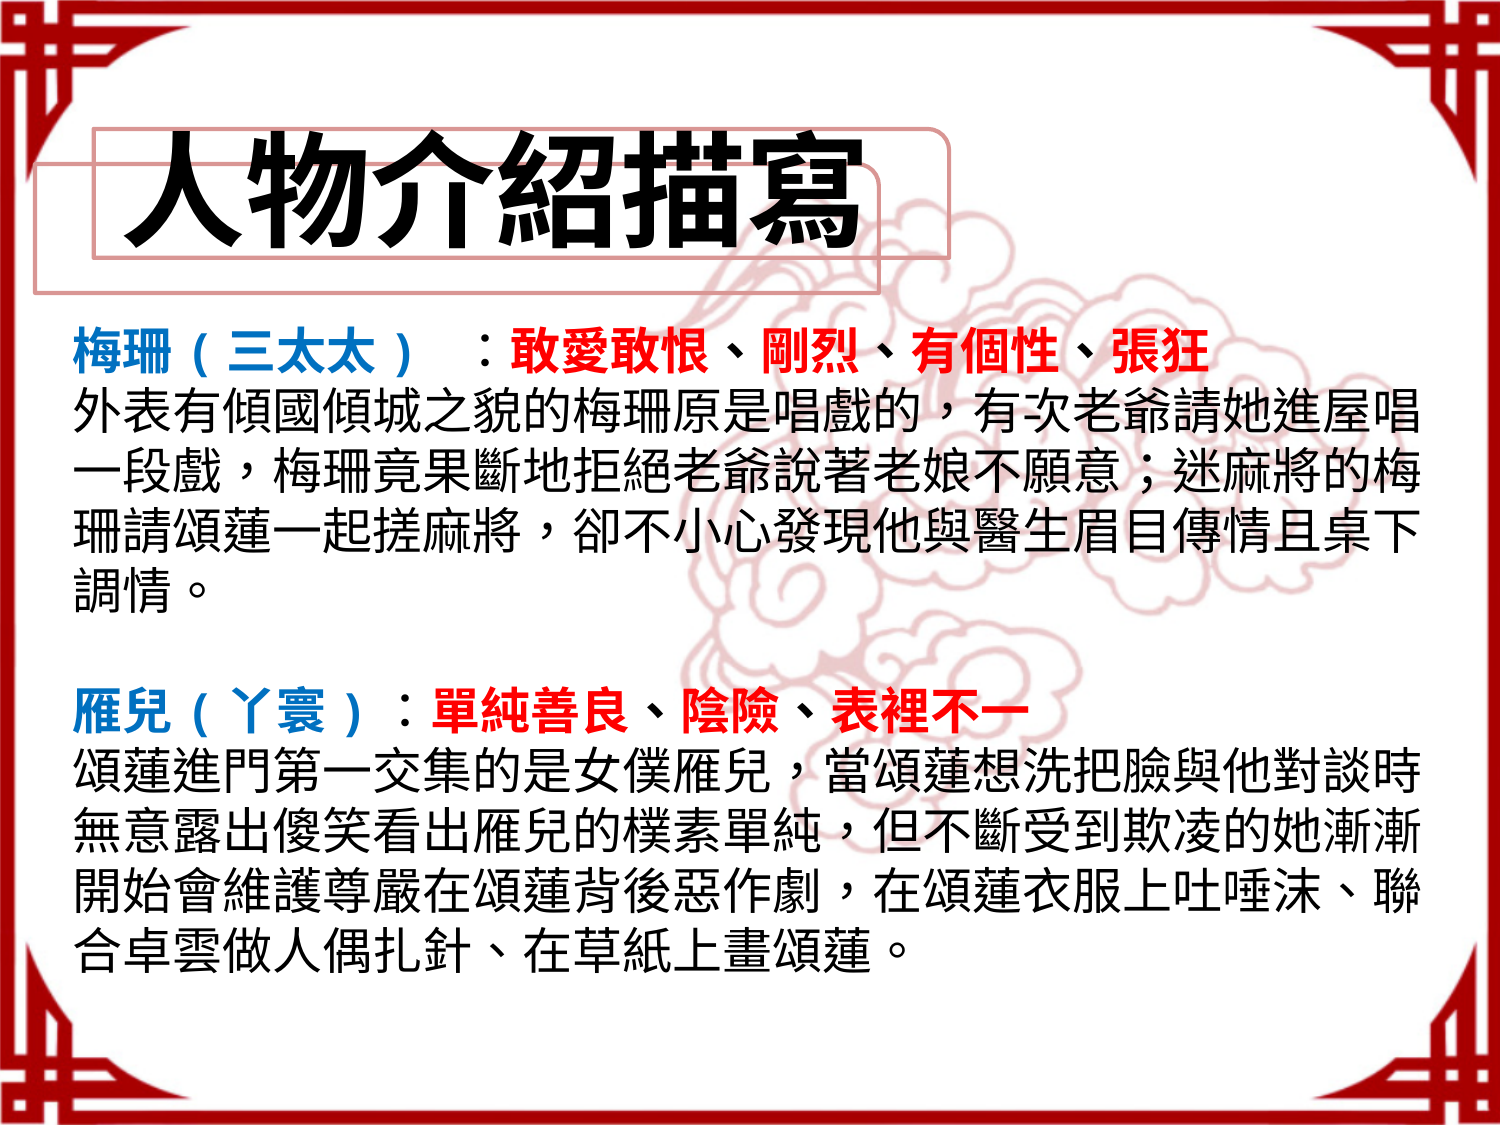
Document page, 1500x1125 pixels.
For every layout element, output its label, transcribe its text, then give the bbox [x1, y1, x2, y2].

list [186, 0, 1314, 1125]
picture [0, 1, 186, 1125]
text_box 梅珊(三太太) ：敢愛敢恨、剛烈、有個性、張狂 外表有傾國傾城之貌的梅珊原是唱戲的，有次老爺請她進屋唱一段戲，梅珊竟果斷地拒絕老爺說著老娘不願意；迷麻將的梅珊請頌蓮一起搓麻將，卻不小心發現他與醫生眉目傳情且桌下調情。 雁兒(丫寰)：單純善良、陰險、表裡不一 頌蓮進門第一交集的是女僕雁兒，當頌蓮想洗把臉與他對談時無意露出傻笑看出雁兒的樸素單純，但不斷受到欺凌的她漸漸開始會維護尊嚴在頌蓮背後惡作劇，在頌蓮衣服上吐唾沫、聯合卓雲做人偶扎針、在草紙上畫頌蓮。 [58, 311, 181, 1092]
text_box [32, 161, 181, 296]
text_box 人物介紹描寫 [105, 105, 181, 271]
text_box [91, 126, 105, 161]
picture [1314, 1, 1500, 1125]
text_box 梅珊(三太太) ：敢愛敢恨、剛烈、有個性、張狂 外表有傾國傾城之貌的梅珊原是唱戲的，有次老爺請她進屋唱一段戲，梅珊竟果斷地拒絕老爺說著老娘不願意；迷麻將的梅珊請頌蓮一起搓麻將，卻不小心發現他與醫生眉目傳情且桌下調情。 雁兒(丫寰)：單純善良、陰險、表裡不一 頌蓮進門第一交集的是女僕雁兒，當頌蓮想洗把臉與他對談時無意露出傻笑看出雁兒的樸素單純，但不斷受到欺凌的她漸漸開始會維護尊嚴在頌蓮背後惡作劇，在頌蓮衣服上吐唾沫、聯合卓雲做人偶扎針、在草紙上畫頌蓮。 [1317, 311, 1442, 1092]
